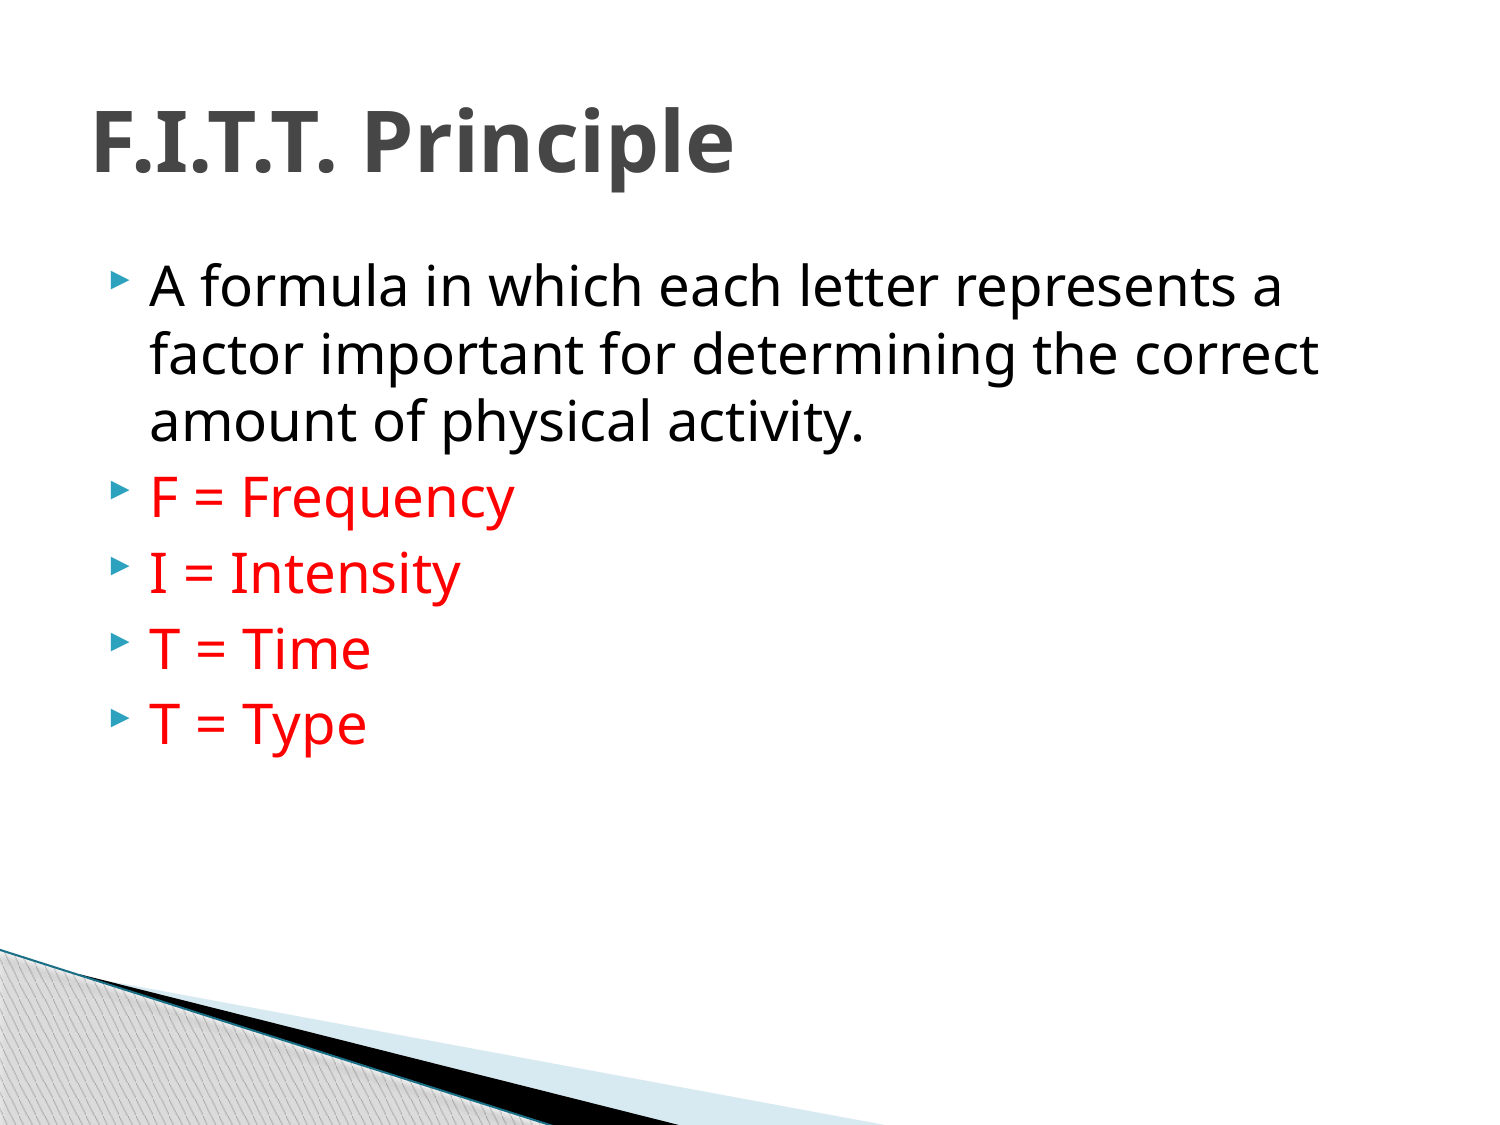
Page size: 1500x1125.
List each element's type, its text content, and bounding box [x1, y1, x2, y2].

title F.I.T.T. Principle [75, 45, 1425, 233]
list A formula in which each letter represents a factor important for determining the correct amount of physical activity. F = Frequency I = Intensity T = Time T = Type [75, 243, 1425, 986]
